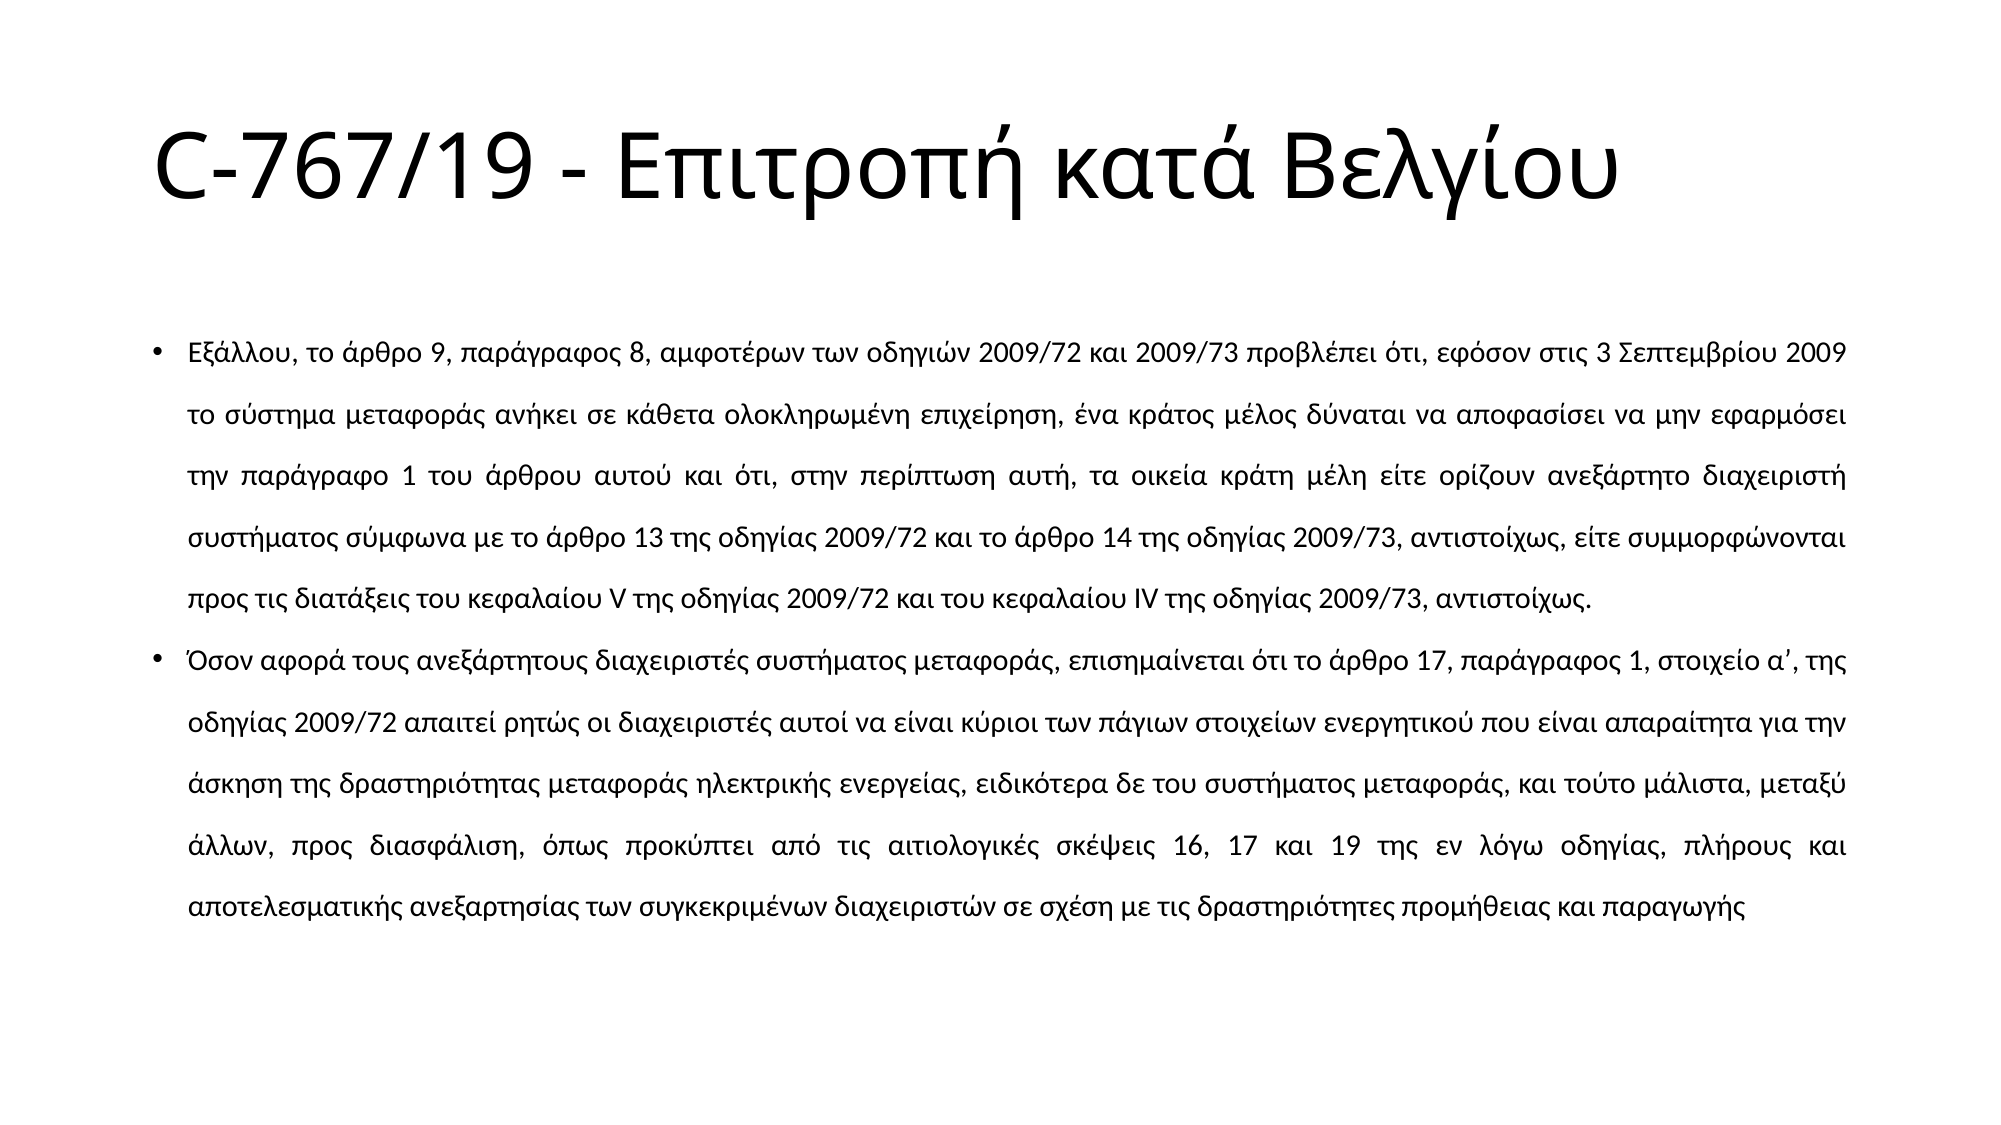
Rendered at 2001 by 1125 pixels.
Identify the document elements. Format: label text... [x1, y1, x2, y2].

list Εξάλλου, το άρθρο 9, παράγραφος 8, αμφοτέρων των οδηγιών 2009/72 και 2009/73 προβλέπει ότι, εφόσον στις 3 Σεπτεμβρίου 2009 το σύστημα μεταφοράς ανήκει σε κάθετα ολοκληρωμένη επιχείρηση, ένα κράτος μέλος δύναται να αποφασίσει να μην εφαρμόσει την παράγραφο 1 του άρθρου αυτού και ότι, στην περίπτωση αυτή, τα οικεία κράτη μέλη είτε ορίζουν ανεξάρτητο διαχειριστή συστήματος σύμφωνα με το άρθρο 13 της οδηγίας 2009/72 και το άρθρο 14 της οδηγίας 2009/73, αντιστοίχως, είτε συμμορφώνονται προς τις διατάξεις του κεφαλαίου V της οδηγίας 2009/72 και του κεφαλαίου IV της οδηγίας 2009/73, αντιστοίχως. Όσον αφορά τους ανεξάρτητους διαχειριστές συστήματος μεταφοράς, επισημαίνεται ότι το άρθρο 17, παράγραφος 1, στοιχείο αʹ, της οδηγίας 2009/72 απαιτεί ρητώς οι διαχειριστές αυτοί να είναι κύριοι των πάγιων στοιχείων ενεργητικού που είναι απαραίτητα για την άσκηση της δραστηριότητας μεταφοράς ηλεκτρικής ενεργείας, ειδικότερα δε του συστήματος μεταφοράς, και τούτο μάλιστα, μεταξύ άλλων, προς διασφάλιση, όπως προκύπτει από τις αιτιολογικές σκέψεις 16, 17 και 19 της εν λόγω οδηγίας, πλήρους και αποτελεσματικής ανεξαρτησίας των συγκεκριμένων διαχειριστών σε σχέση με τις δραστηριότητες προμήθειας και παραγωγής [137, 299, 1863, 1050]
title C-767/19 - Επιτροπή κατά Βελγίου [137, 59, 1863, 278]
